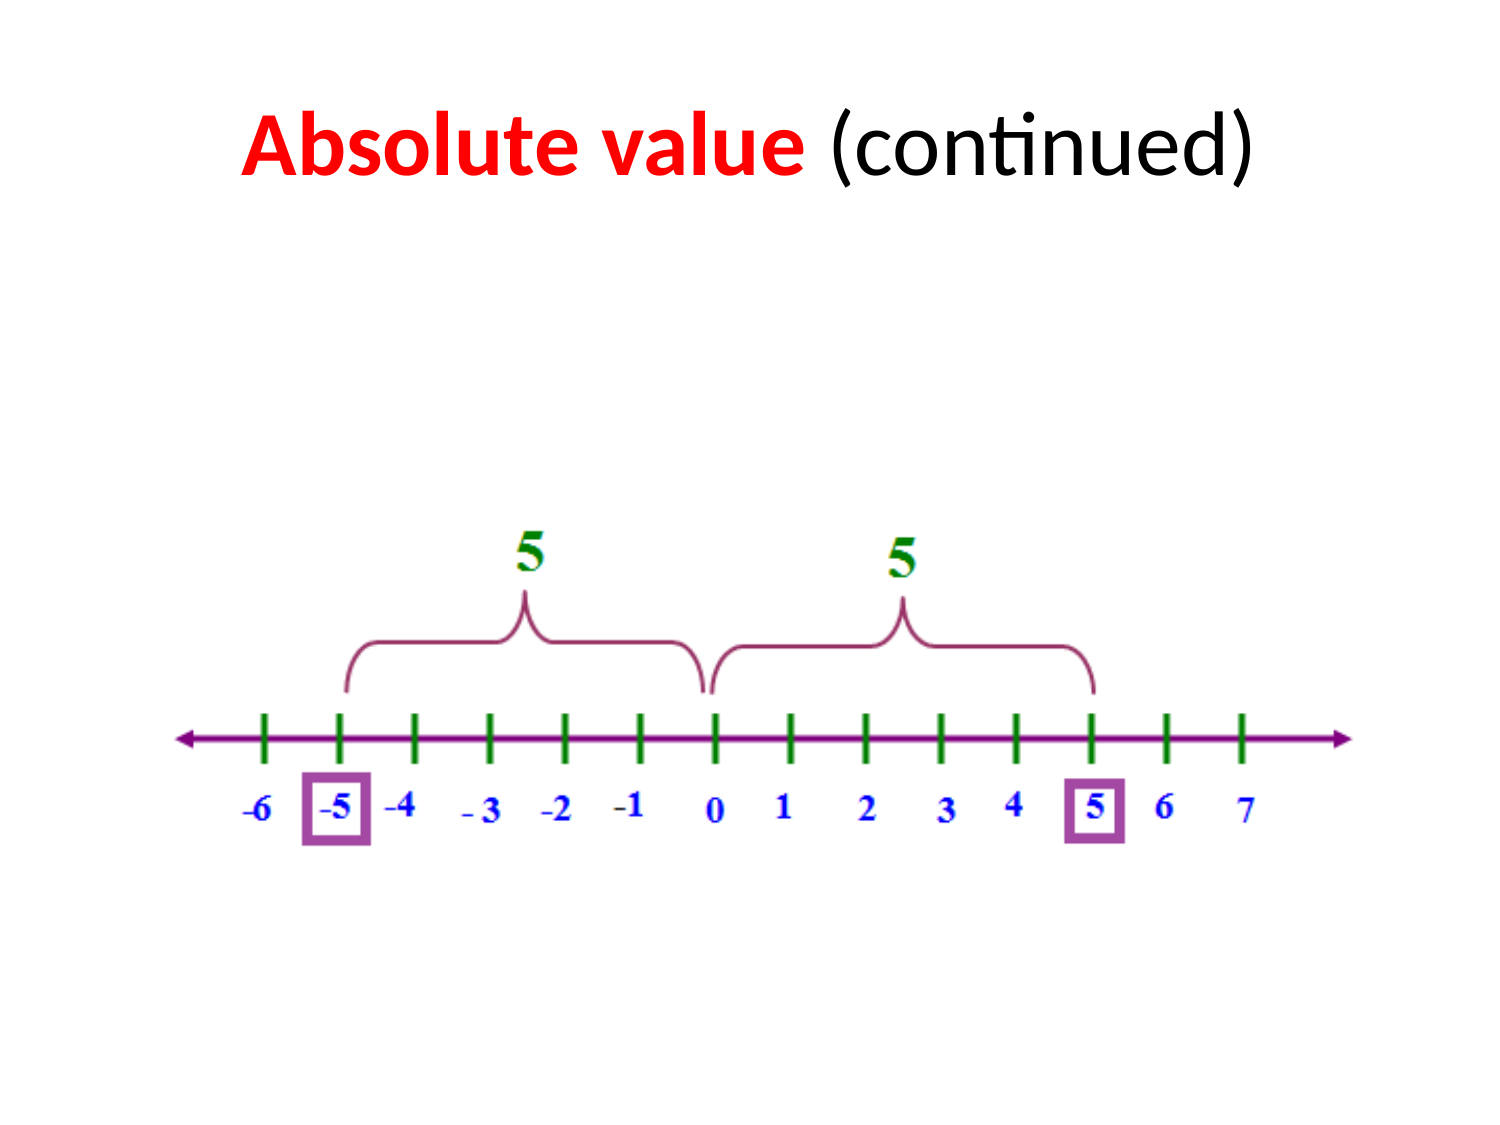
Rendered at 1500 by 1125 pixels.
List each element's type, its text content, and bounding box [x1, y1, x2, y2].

title Absolute value (continued) [75, 45, 1425, 233]
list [124, 496, 1375, 863]
